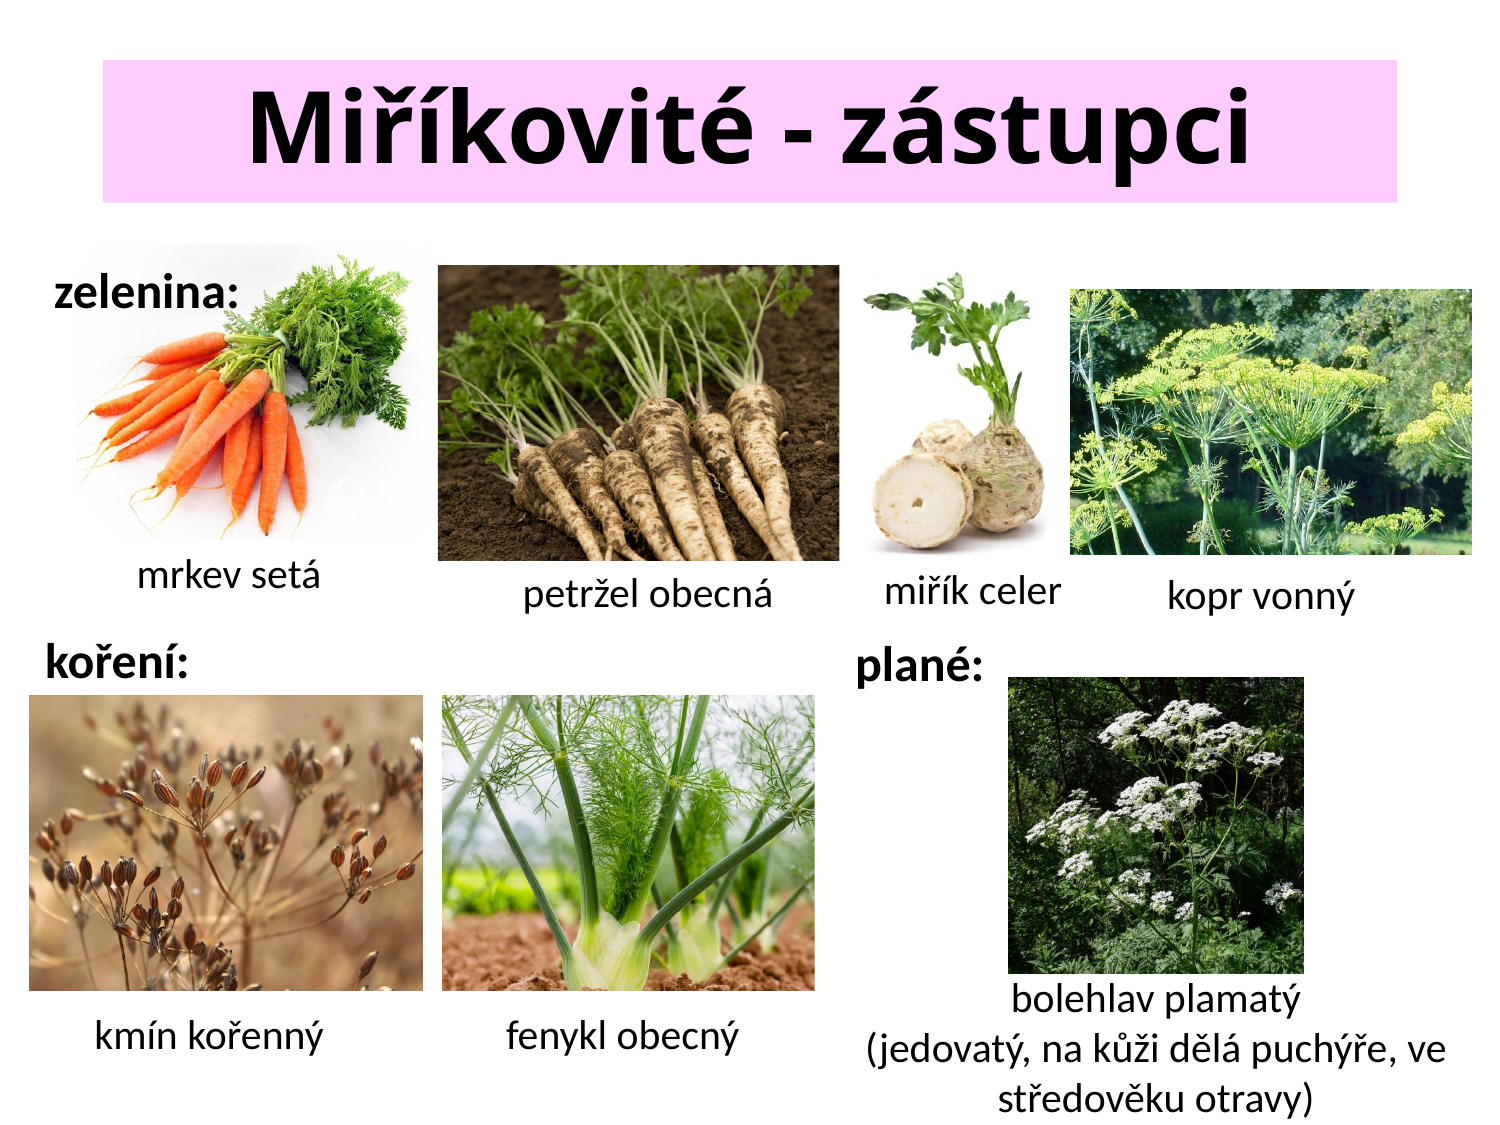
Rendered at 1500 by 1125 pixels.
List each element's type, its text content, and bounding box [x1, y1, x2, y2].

picture [29, 695, 423, 991]
picture [1008, 677, 1304, 974]
text_box petržel obecná [495, 561, 801, 624]
picture [858, 263, 1052, 559]
text_box koření: [30, 620, 205, 695]
title Miříkovité - zástupci [103, 59, 1397, 203]
text_box kmín kořenný [76, 1000, 343, 1066]
text_box plané: [840, 624, 1000, 699]
picture [442, 695, 815, 991]
picture [1069, 289, 1472, 556]
text_box bolehlav plamatý (jedovatý, na kůži dělá puchýře, ve středověku otravy) [778, 963, 1500, 1125]
text_box miřík celer [820, 555, 1126, 620]
text_box zelenina: [39, 251, 76, 327]
text_box mrkev setá [95, 540, 363, 605]
text_box kopr vonný [1108, 561, 1414, 626]
text_box fenykl obecný [489, 1000, 756, 1066]
picture [76, 244, 840, 561]
